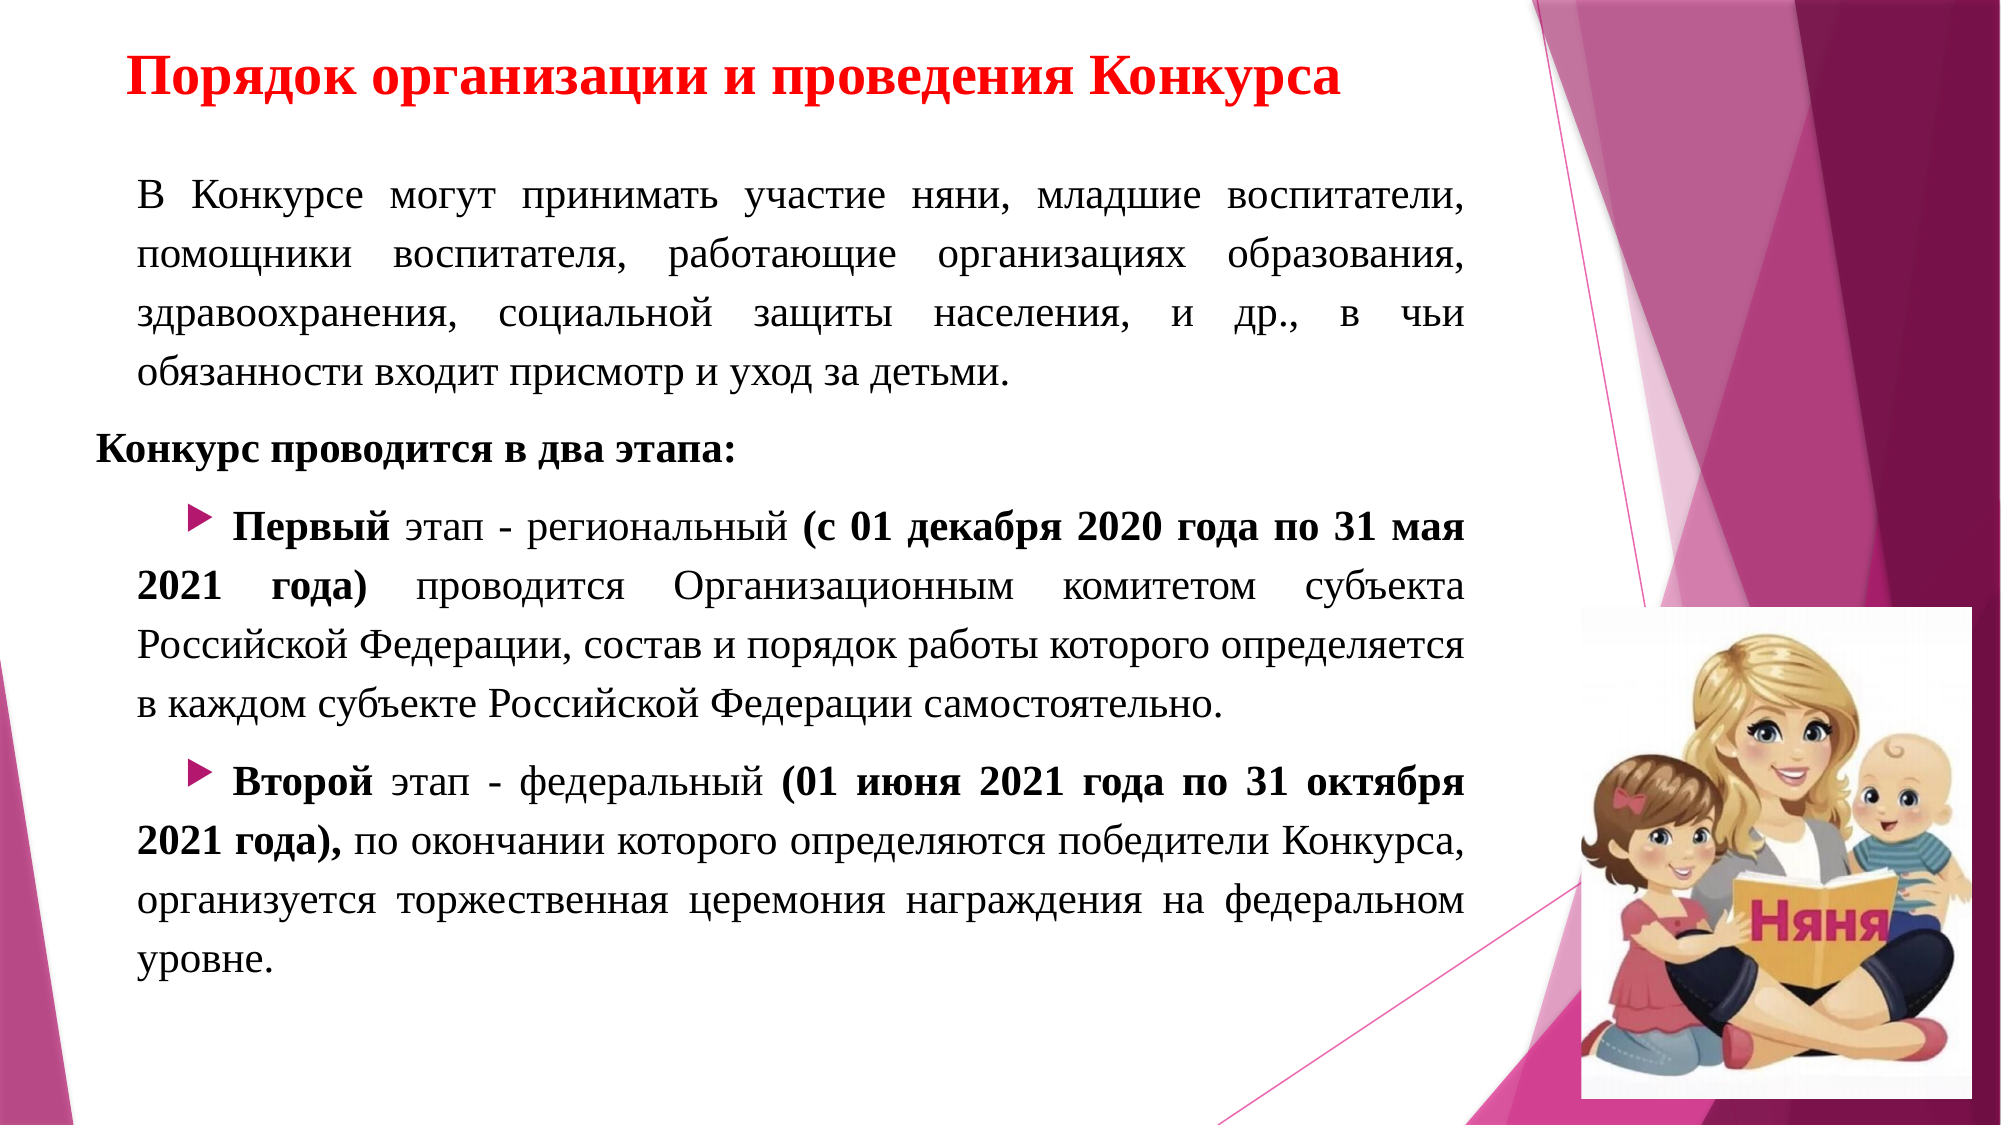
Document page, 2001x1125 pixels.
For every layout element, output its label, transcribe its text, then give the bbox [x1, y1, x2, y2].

title Порядок организации и проведения Конкурса [111, 28, 1522, 143]
picture [1580, 607, 1980, 1100]
list В Конкурсе могут принимать участие няни, младшие воспитатели, помощники воспитателя, работающие организациях образования, здравоохранения, социальной защиты населения, и др., в чьи обязанности входит присмотр и уход за детьми. Конкурс проводится в два этапа: Первый этап - региональный (с 01 декабря 2020 года по 31 мая 2021 года) проводится Организационным комитетом субъекта Российской Федерации, состав и порядок работы которого определяется в каждом субъекте Российской Федерации самостоятельно. Второй этап - федеральный (01 июня 2021 года по 31 октября 2021 года), по окончании которого определяются победители Конкурса, организуется торжественная церемония награждения на федеральном уровне. [69, 149, 1481, 1006]
